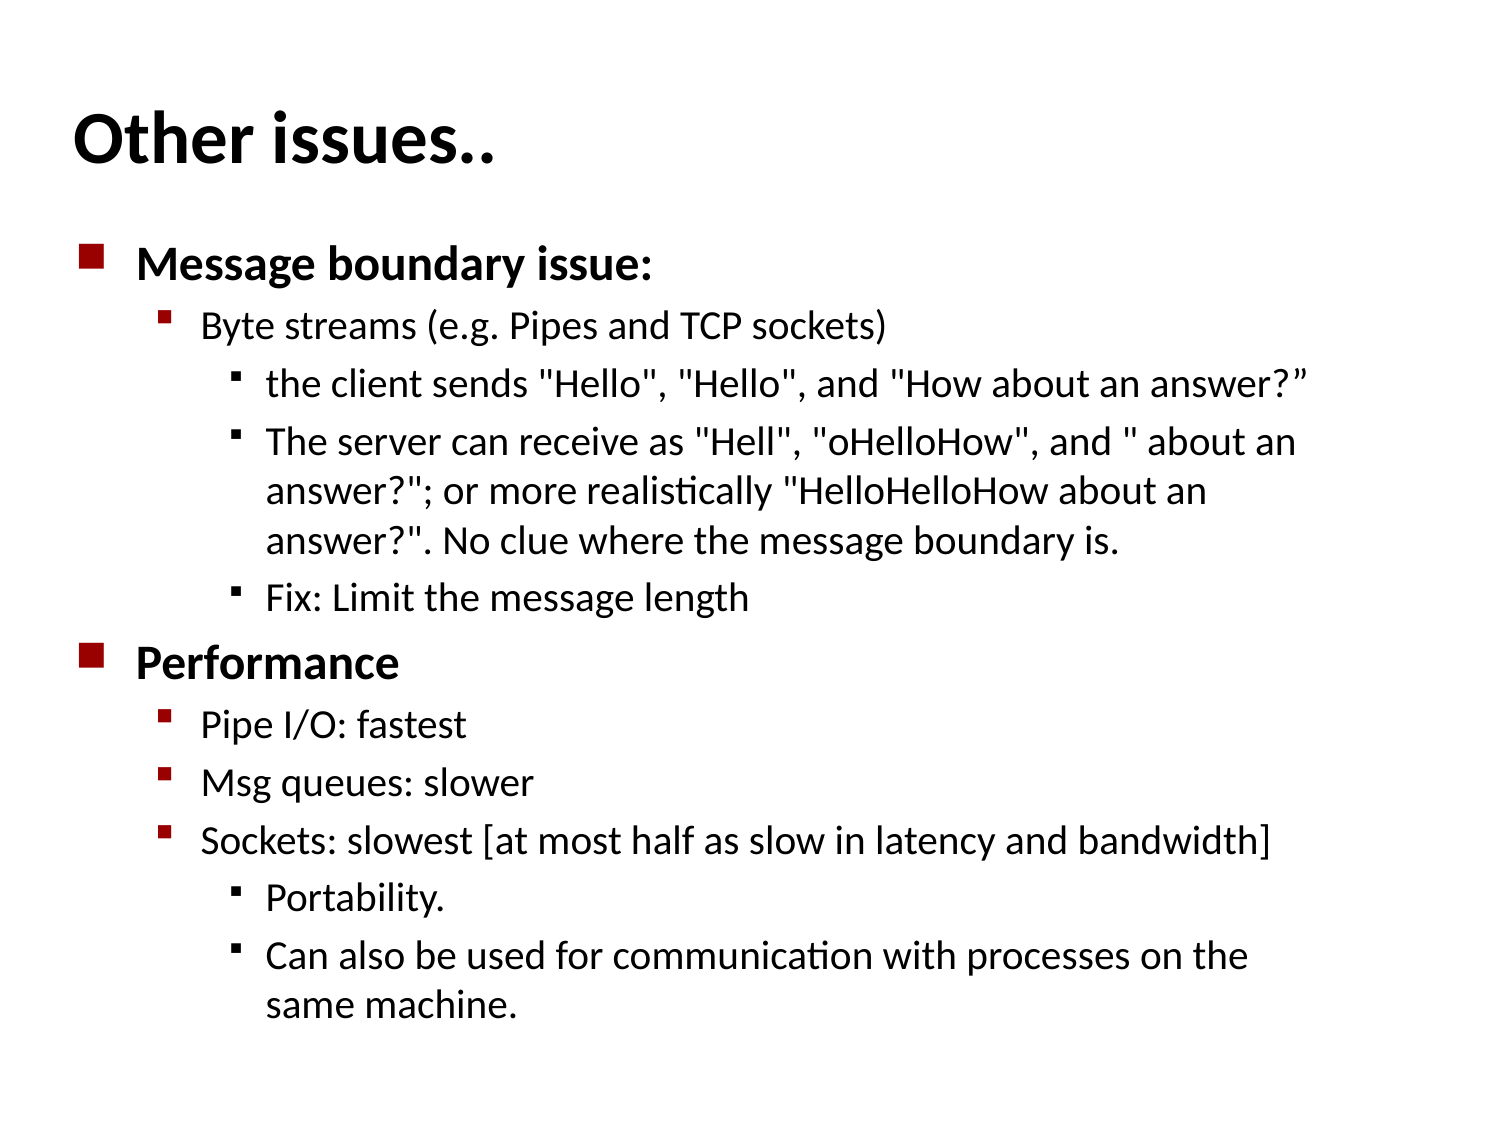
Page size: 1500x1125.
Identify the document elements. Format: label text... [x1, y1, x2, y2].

list Message boundary issue: Byte streams (e.g. Pipes and TCP sockets) the client sends "Hello", "Hello", and "How about an answer?” The server can receive as "Hell", "oHelloHow", and " about an answer?"; or more realistically "HelloHelloHow about an answer?". No clue where the message boundary is. Fix: Limit the message length Performance Pipe I/O: fastest Msg queues: slower Sockets: slowest [at most half as slow in latency and bandwidth] Portability. Can also be used for communication with processes on the same machine. [64, 223, 1361, 1040]
title Other issues.. [58, 71, 1305, 197]
